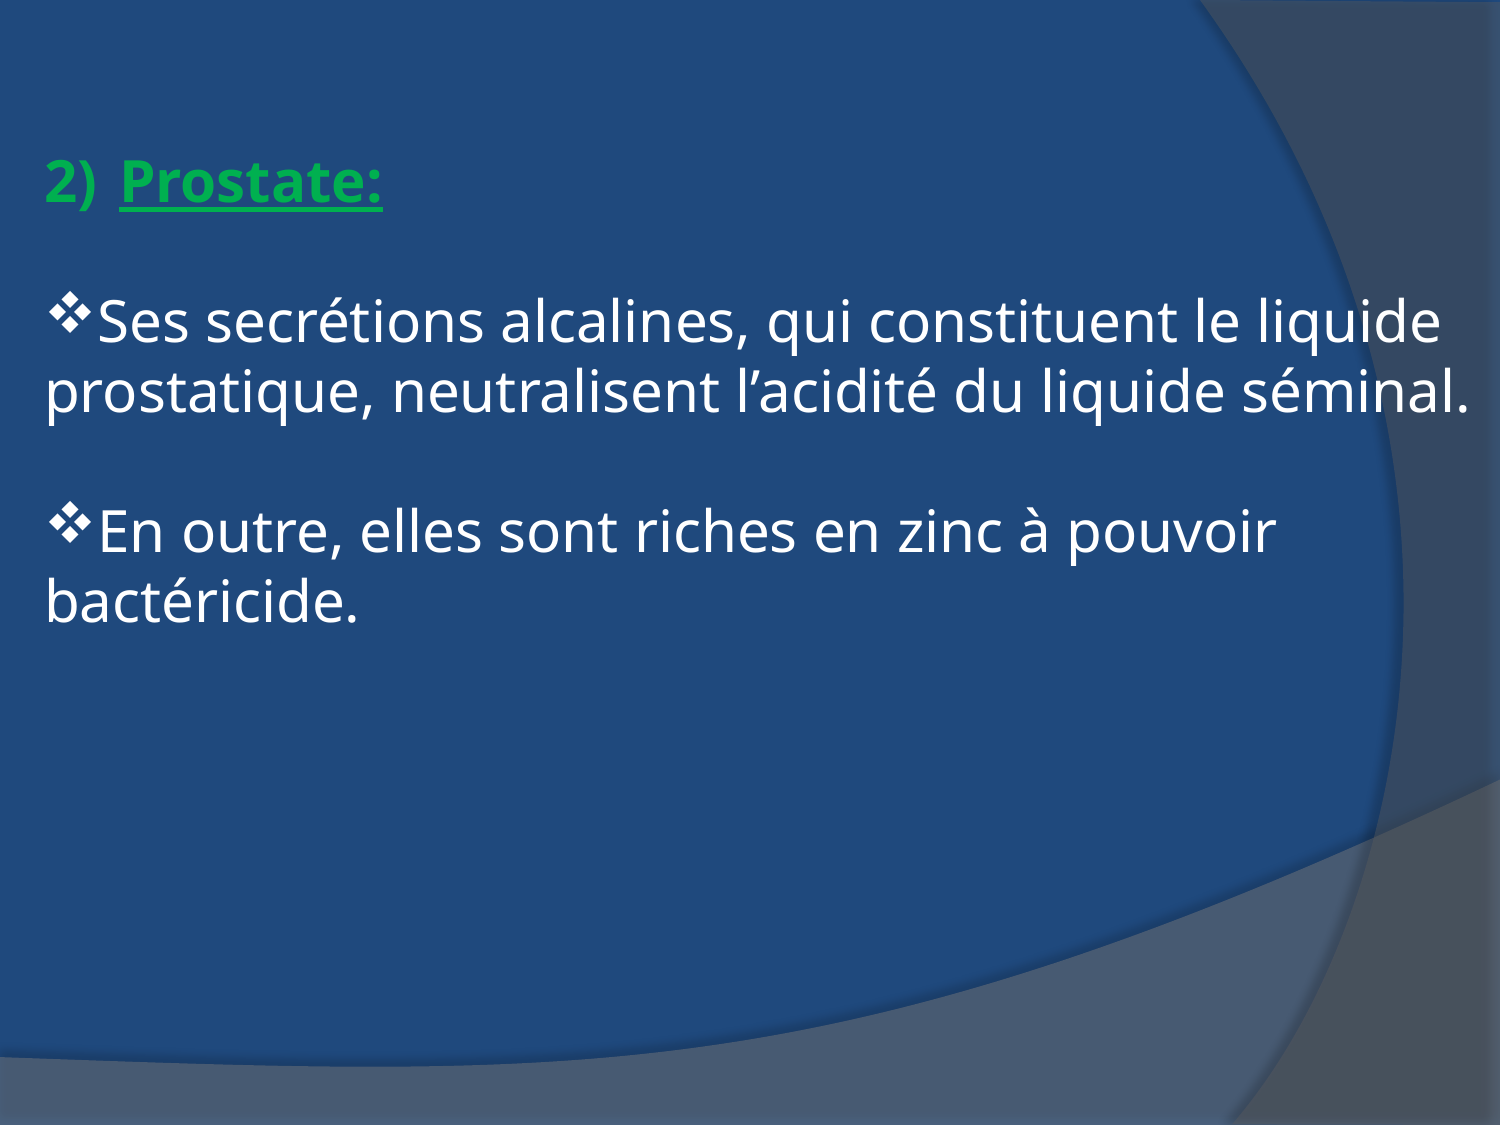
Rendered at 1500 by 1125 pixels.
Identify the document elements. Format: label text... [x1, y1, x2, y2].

text_box Prostate: Ses secrétions alcalines, qui constituent le liquide prostatique, neutralisent l’acidité du liquide séminal. En outre, elles sont riches en zinc à pouvoir bactéricide. [29, 137, 1500, 712]
